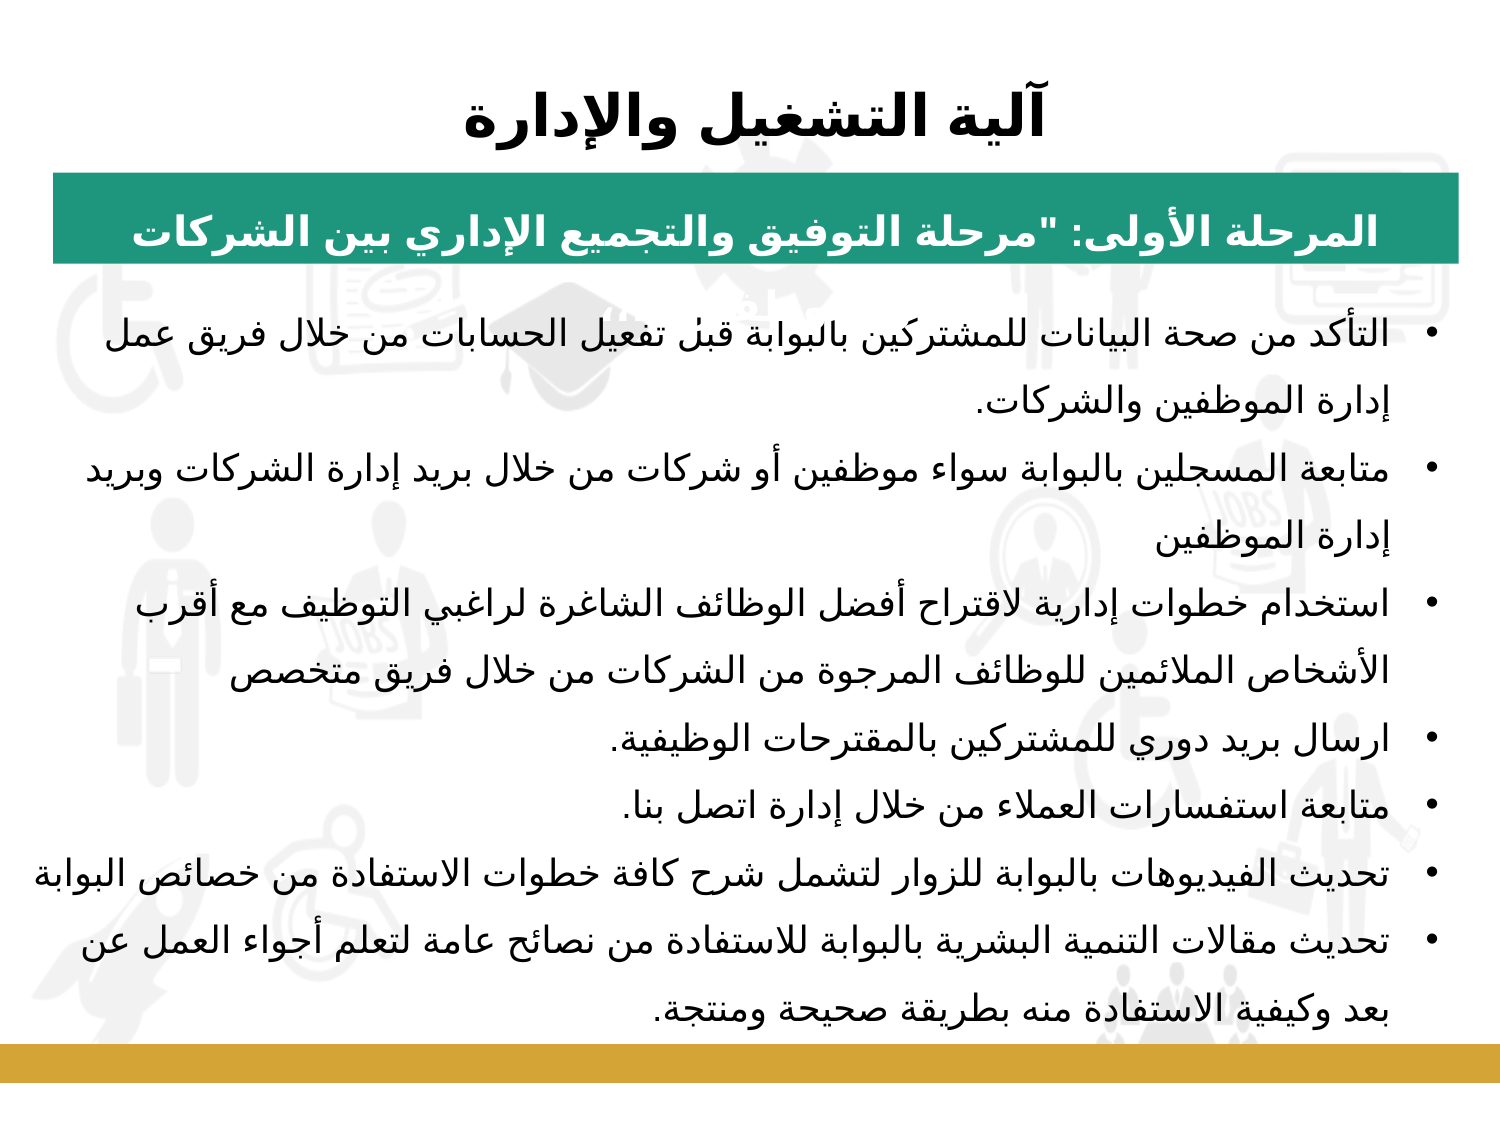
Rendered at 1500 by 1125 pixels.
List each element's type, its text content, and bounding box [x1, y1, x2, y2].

text_box التأكد من صحة البيانات للمشتركين بالبوابة قبل تفعيل الحسابات من خلال فريق عمل إدارة الموظفين والشركات. متابعة المسجلين بالبوابة سواء موظفين أو شركات من خلال بريد إدارة الشركات وبريد إدارة الموظفين استخدام خطوات إدارية لاقتراح أفضل الوظائف الشاغرة لراغبي التوظيف مع أقرب الأشخاص الملائمين للوظائف المرجوة من الشركات من خلال فريق متخصص ارسال بريد دوري للمشتركين بالمقترحات الوظيفية. متابعة استفسارات العملاء من خلال إدارة اتصل بنا. تحديث الفيديوهات بالبوابة للزوار لتشمل شرح كافة خطوات الاستفادة من خصائص البوابة تحديث مقالات التنمية البشرية بالبوابة للاستفادة من نصائح عامة لتعلم أجواء العمل عن بعد وكيفية الاستفادة منه بطريقة صحيحة ومنتجة. [17, 278, 1454, 1042]
picture [0, 0, 1500, 1125]
title آلية التشغيل والإدارة [53, 19, 1459, 172]
text_box المرحلة الأولى: "مرحلة التوفيق والتجميع الإداري بين الشركات والموظفين" ،،، [53, 172, 1459, 264]
